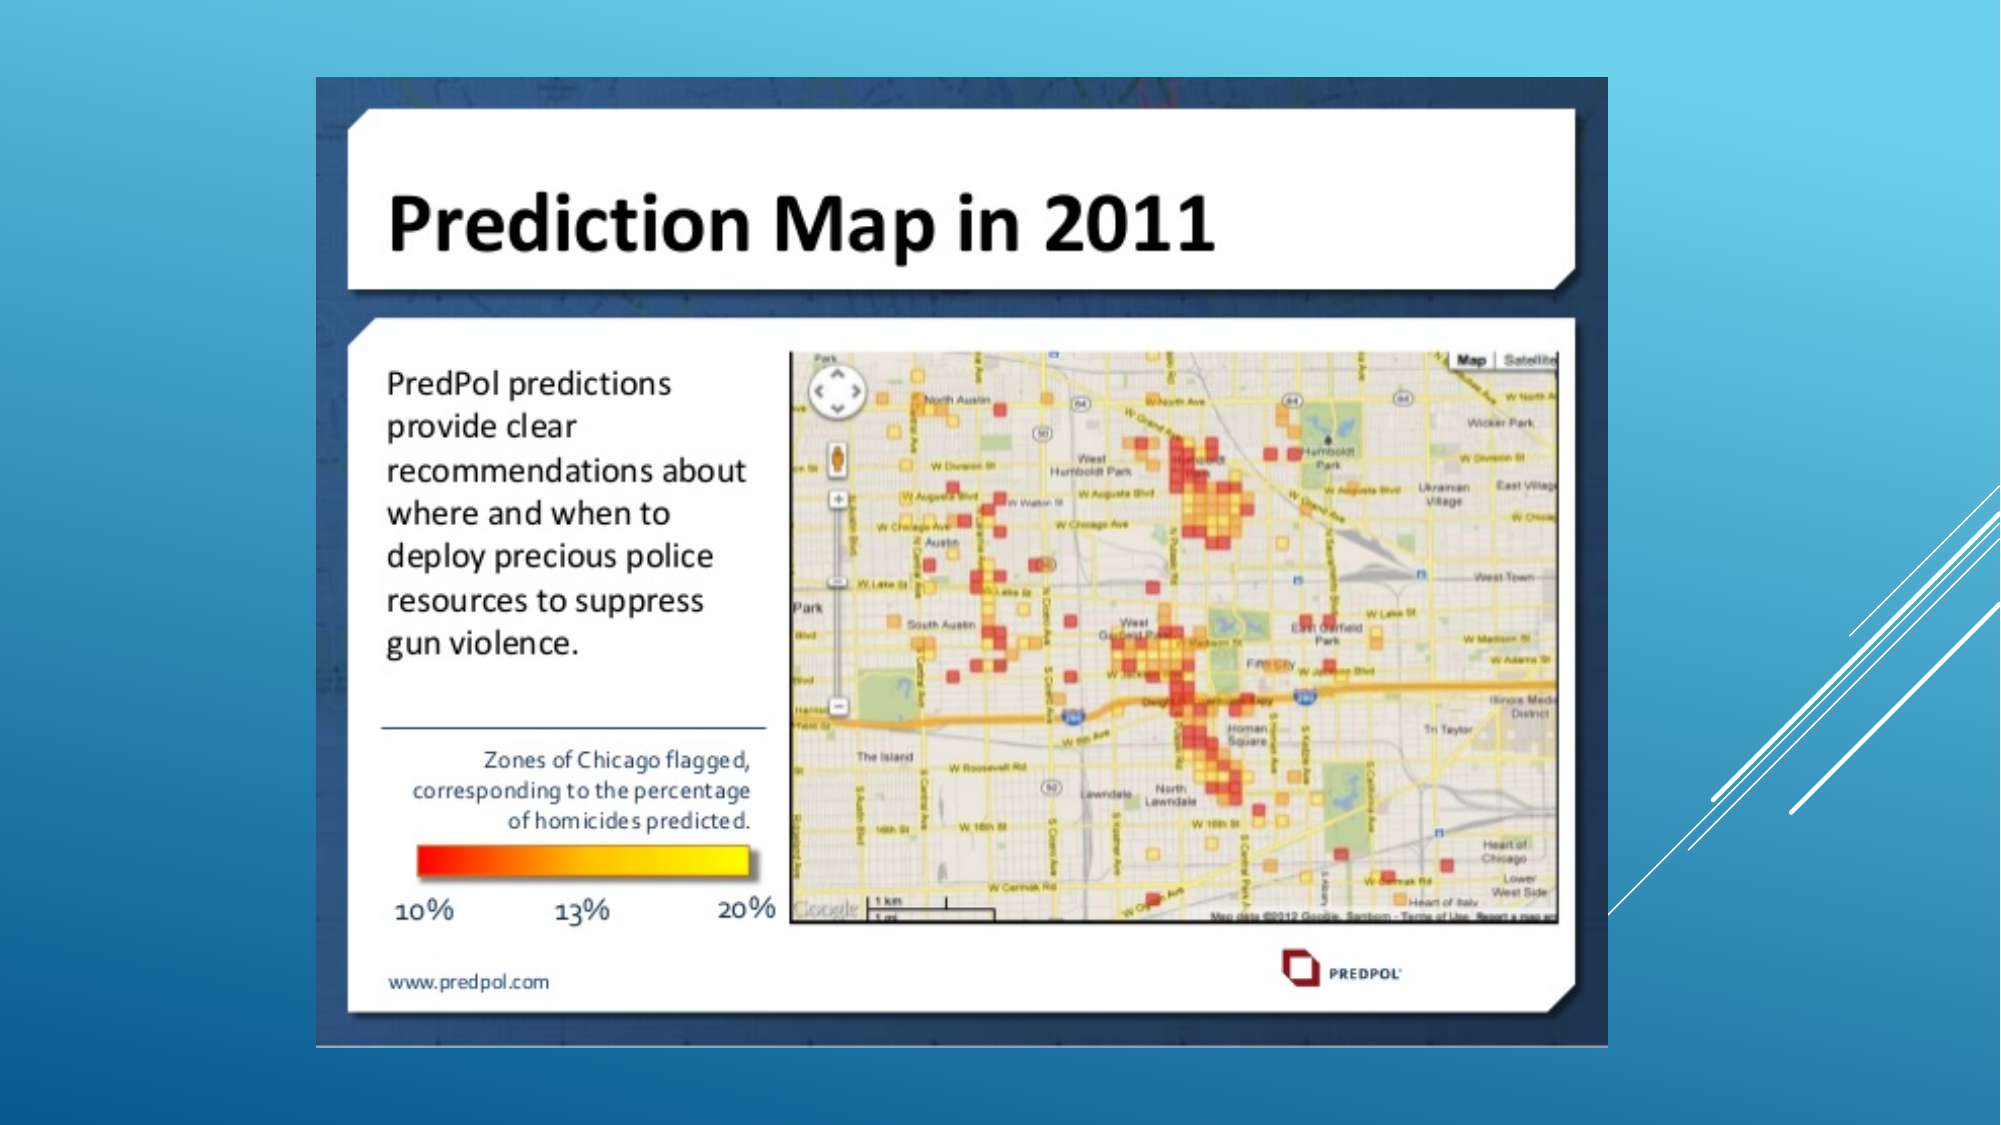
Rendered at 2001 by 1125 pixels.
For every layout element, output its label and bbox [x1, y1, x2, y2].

list [315, 77, 1608, 1048]
